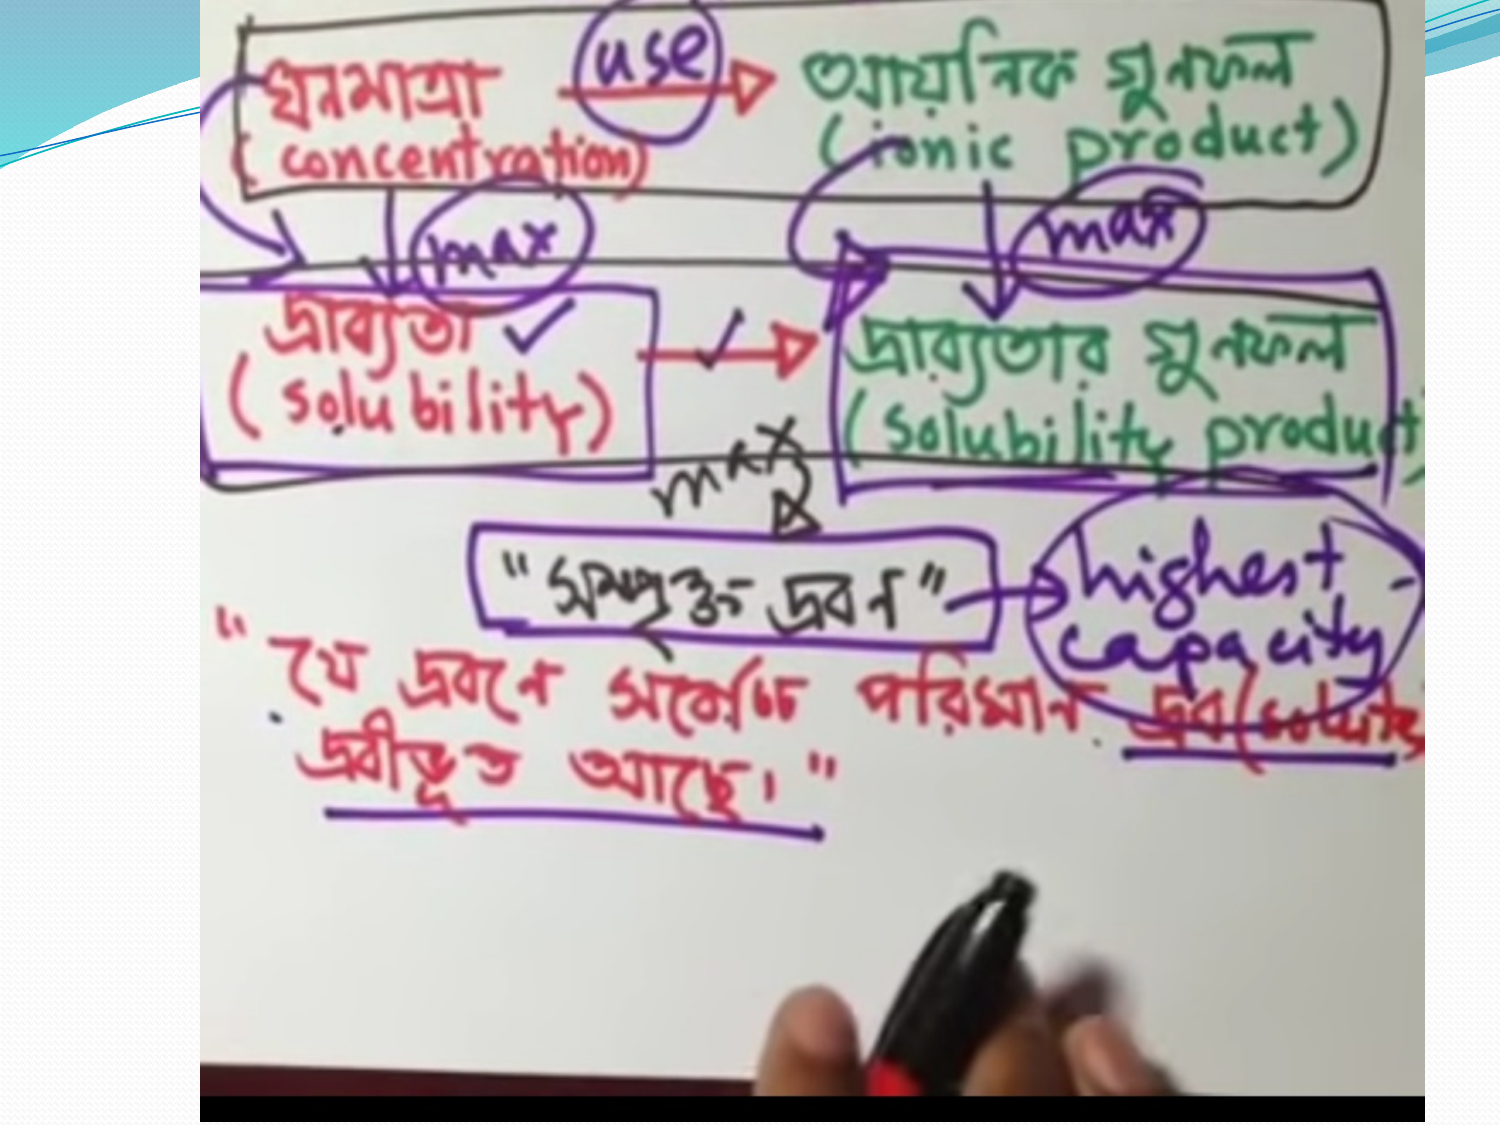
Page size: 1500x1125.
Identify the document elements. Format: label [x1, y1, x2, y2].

picture [200, 0, 1426, 1122]
